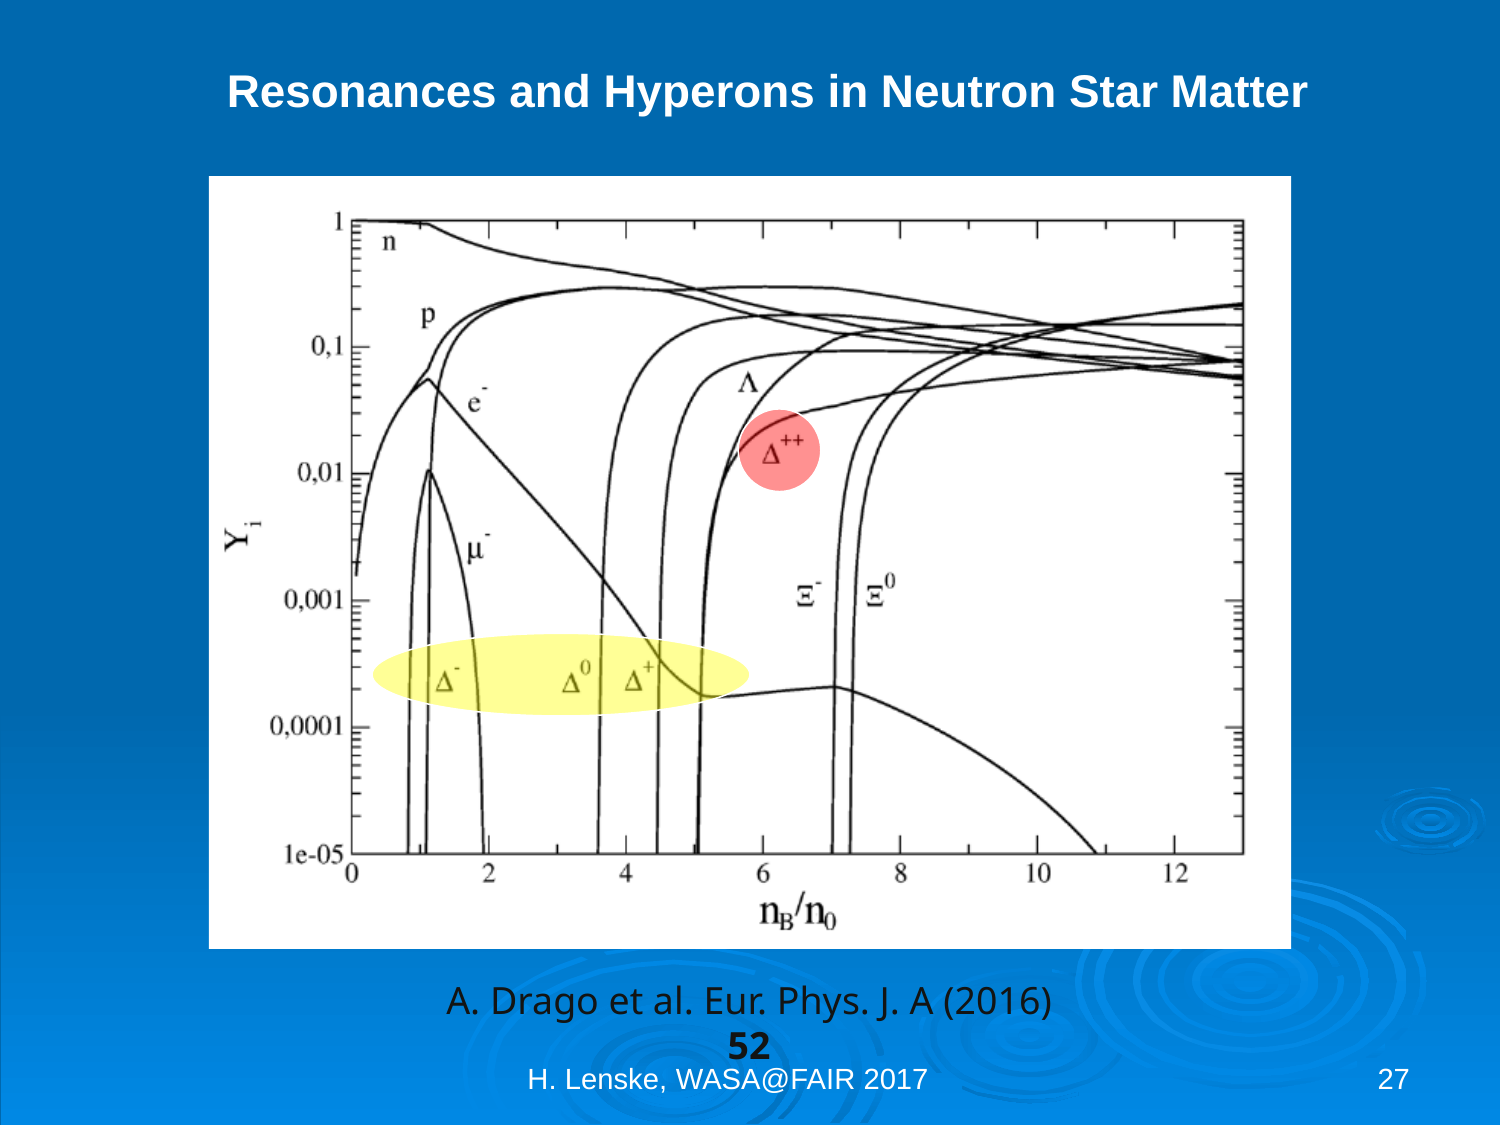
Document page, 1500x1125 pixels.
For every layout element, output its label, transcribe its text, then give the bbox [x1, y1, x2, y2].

picture [208, 176, 1292, 949]
text_box Resonances and Hyperons in Neutron Star Matter [194, 54, 1341, 125]
footer H. Lenske, WASA@FAIR 2017 [512, 1075, 988, 1103]
text_box A. Drago et al. Eur. Phys. J. A (2016) 52 [417, 969, 1081, 1075]
slide_number 27 [1074, 1024, 1426, 1103]
